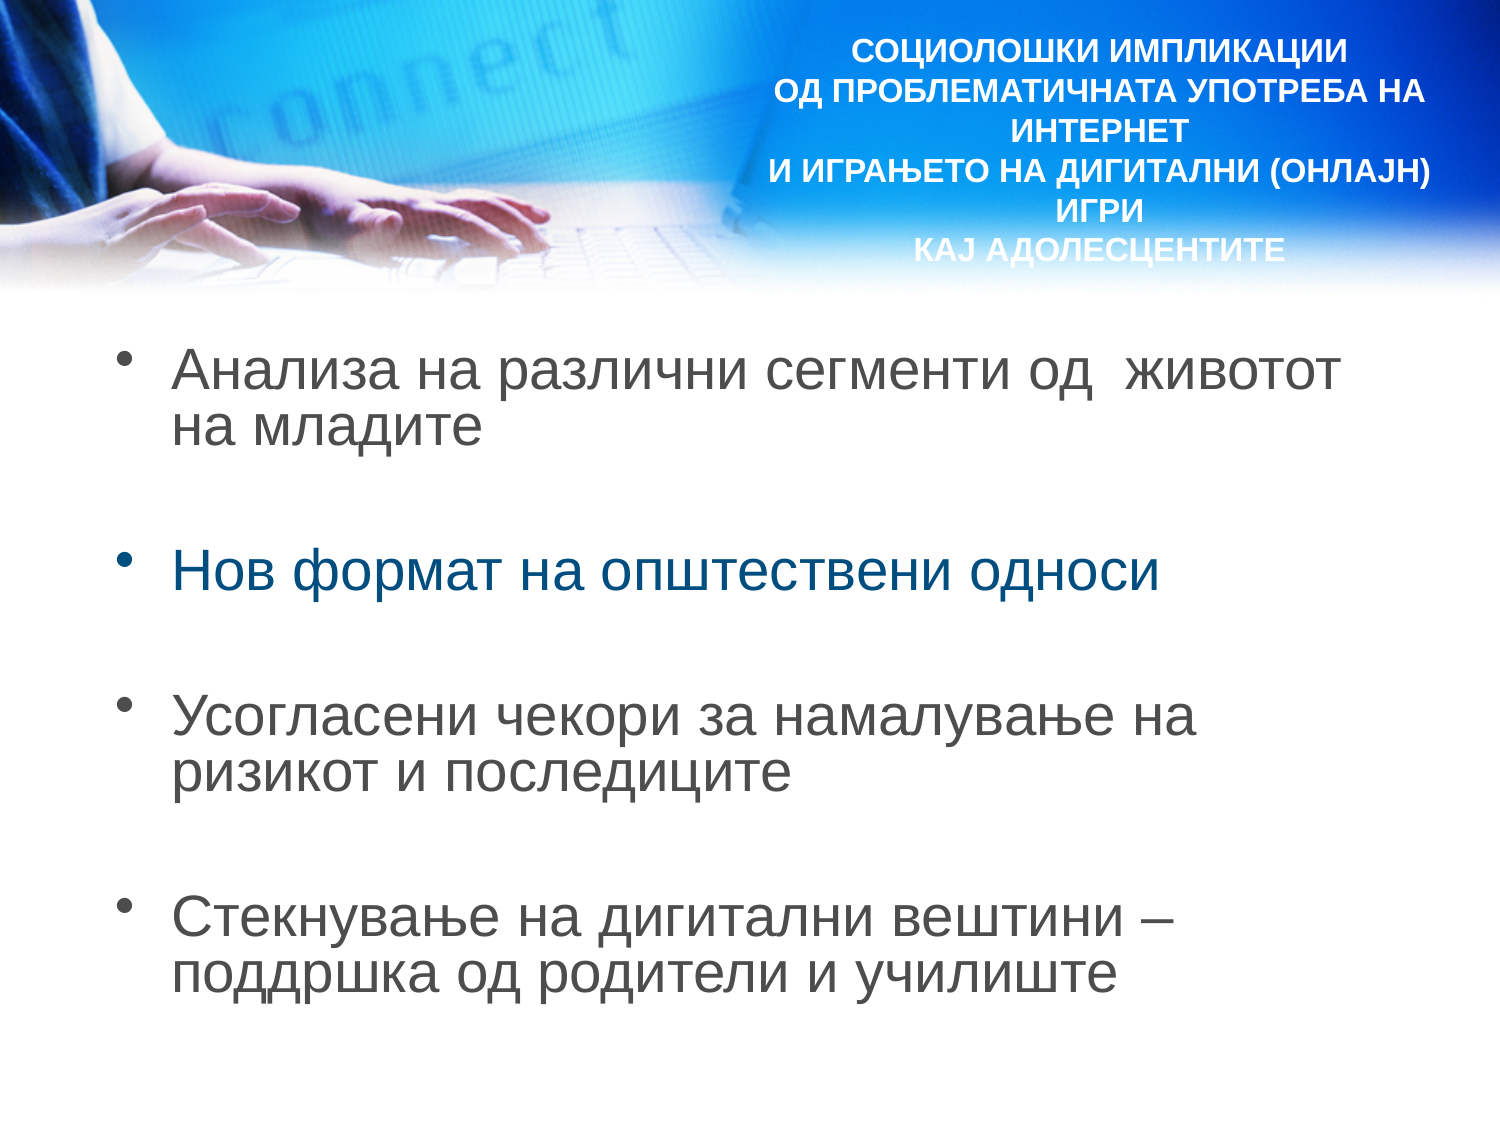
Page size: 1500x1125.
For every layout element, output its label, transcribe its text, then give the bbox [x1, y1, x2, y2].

list Анализа на различни сегменти од животот на младите Нов формат на општествени односи Усогласени чекори за намалување на ризикот и последиците Стекнување на дигитални вештини – поддршка од родители и училиште [99, 337, 1389, 1026]
picture [0, 0, 1500, 1125]
title СОЦИОЛОШКИ ИМПЛИКАЦИИ ОД ПРОБЛЕМАТИЧНАТА УПОТРЕБА НА ИНТЕРНЕТ И ИГРАЊЕТО НА ДИГИТАЛНИ (ОНЛАЈН) ИГРИ КАЈ АДОЛЕСЦЕНТИТЕ [737, 99, 1463, 238]
